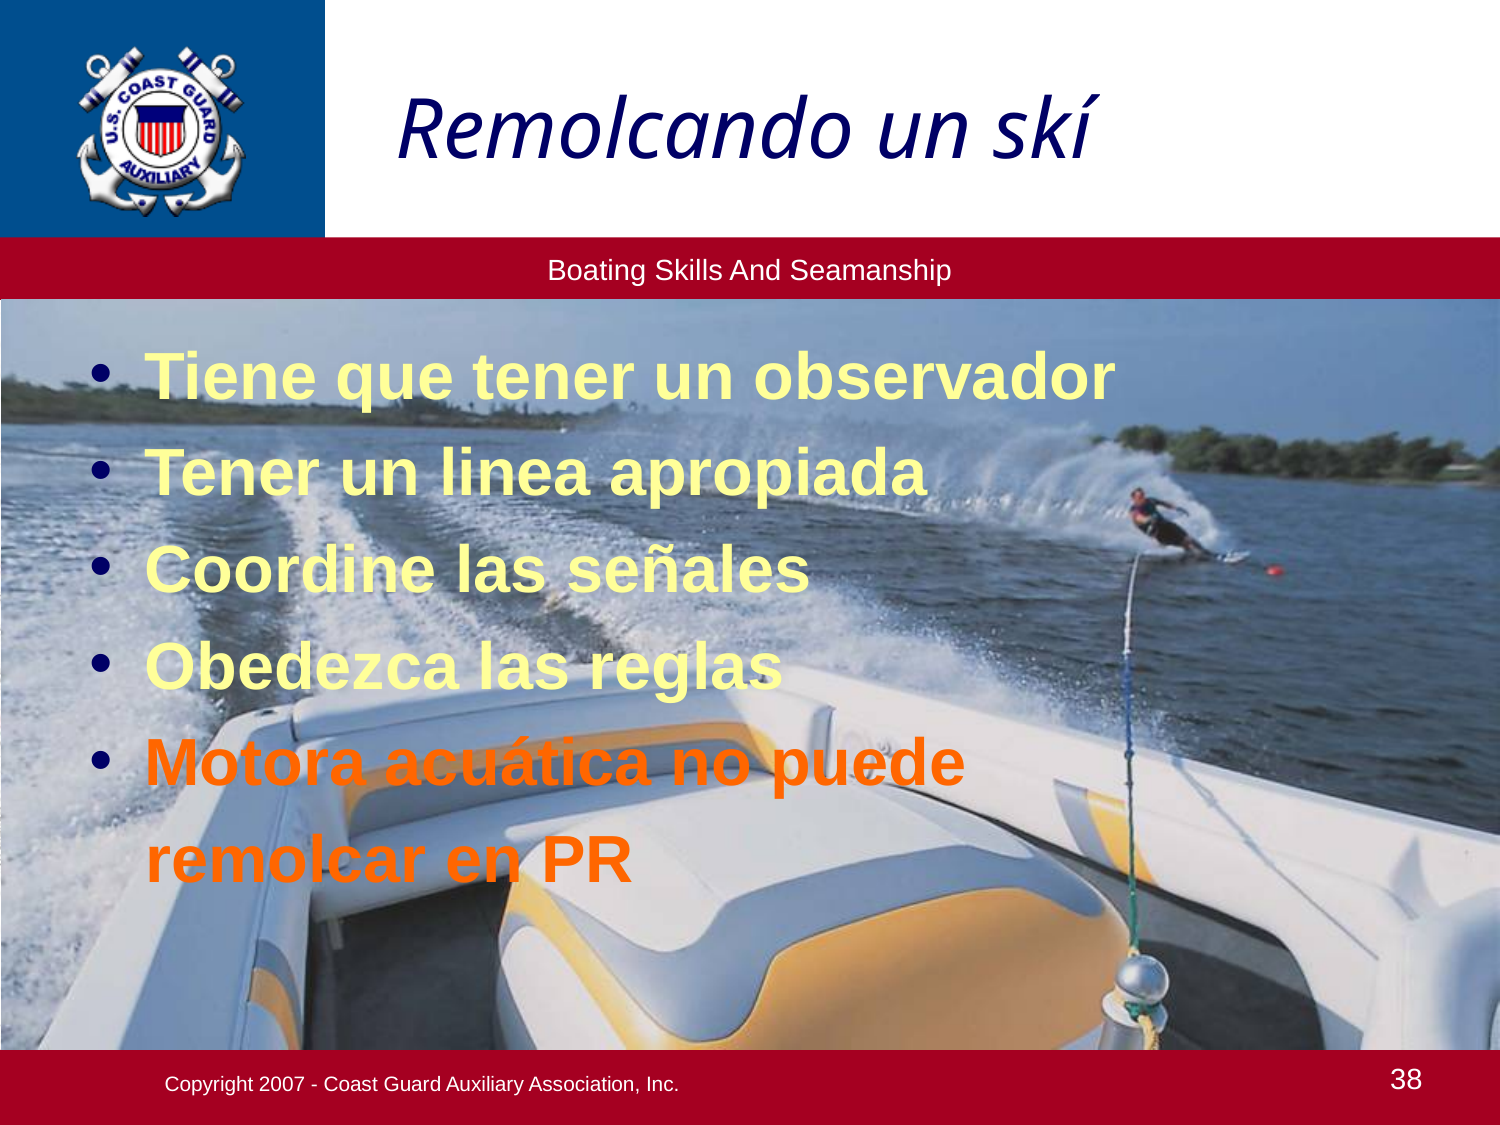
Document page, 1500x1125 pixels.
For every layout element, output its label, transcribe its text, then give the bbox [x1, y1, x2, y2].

text_box 38 [1124, 1059, 1438, 1104]
picture [0, 0, 325, 237]
text_box Copyright 2007 - Coast Guard Auxiliary Association, Inc. [99, 1059, 750, 1104]
picture [0, 299, 1500, 1051]
text_box Remolcando un skí [337, 24, 1438, 225]
